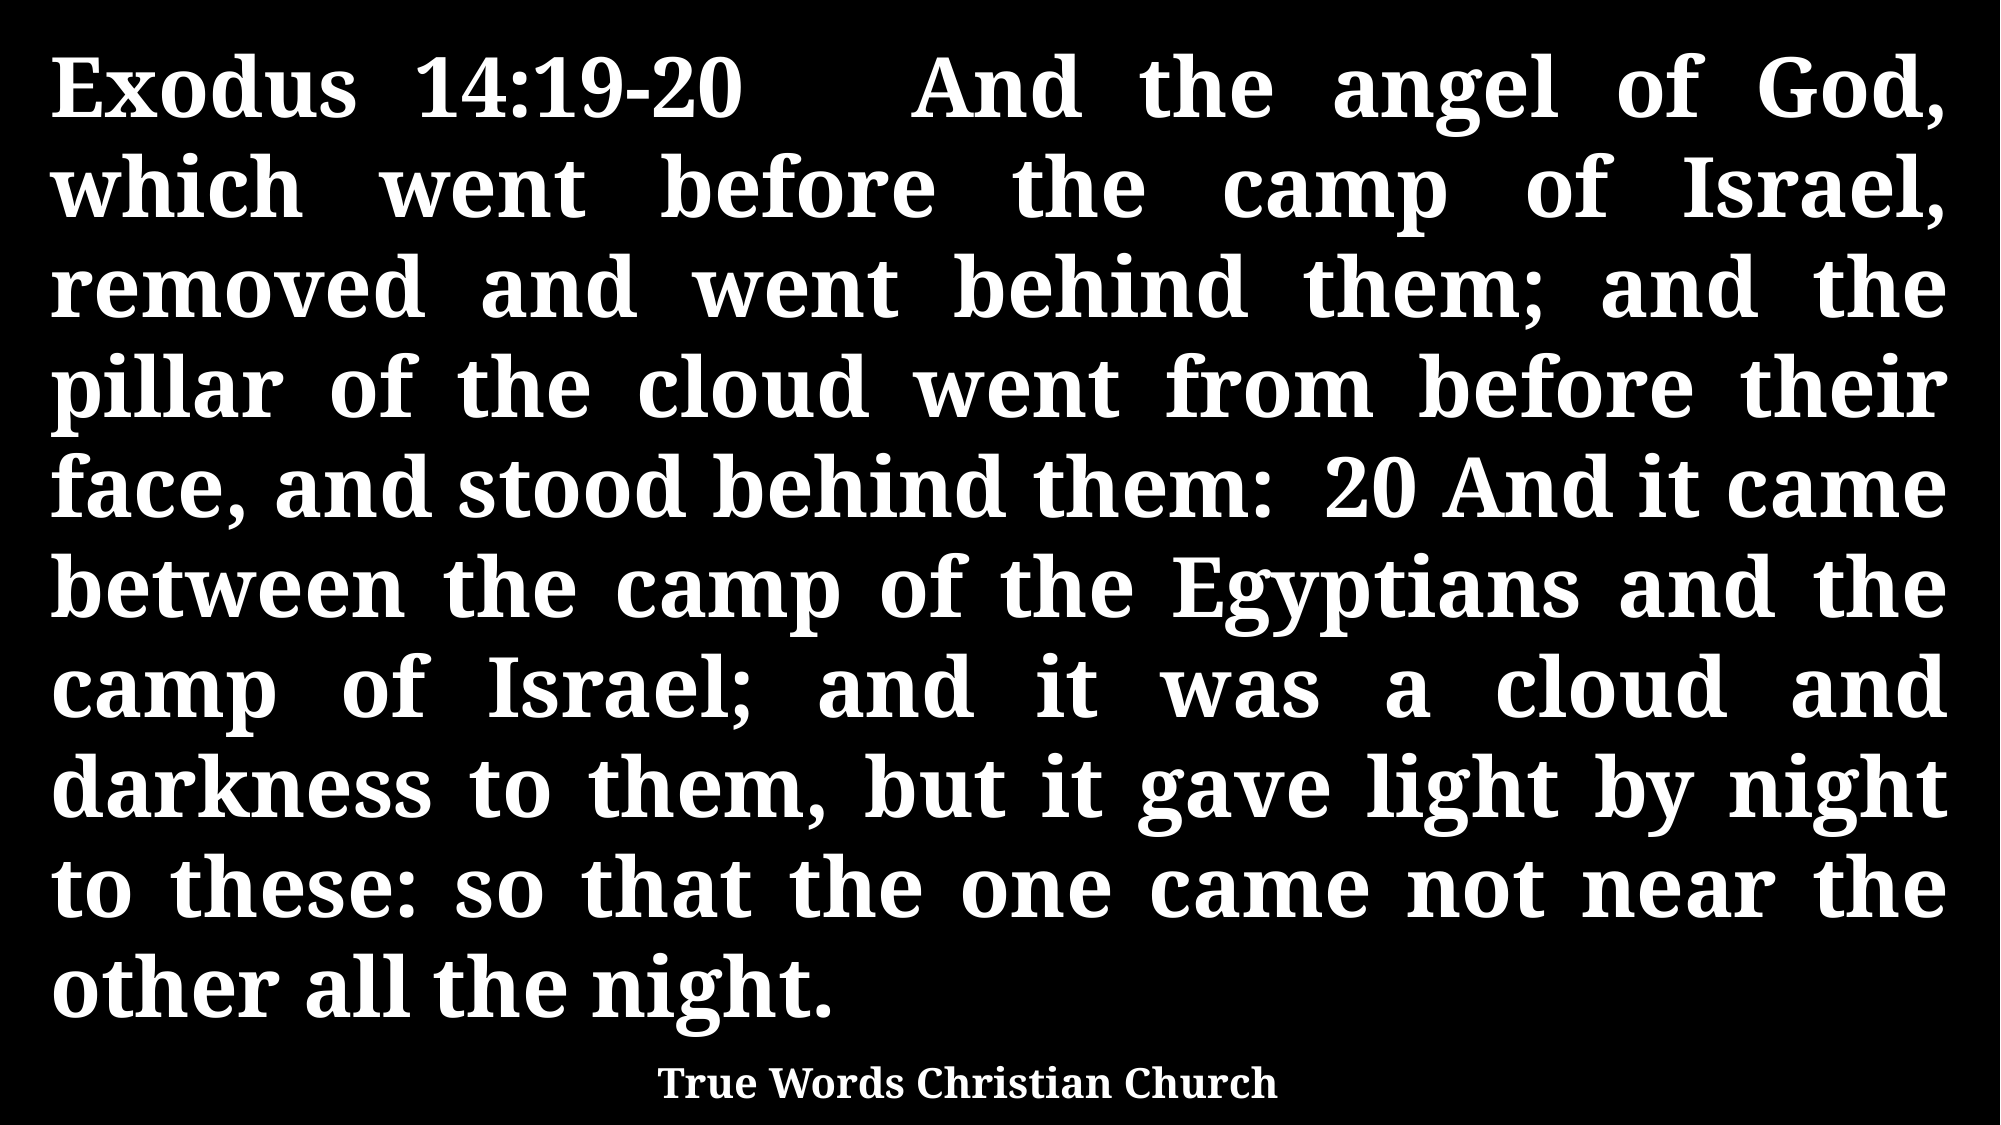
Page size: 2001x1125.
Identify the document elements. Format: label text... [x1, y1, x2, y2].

text_box Exodus 14:19-20 And the angel of God, which went before the camp of Israel, removed and went behind them; and the pillar of the cloud went from before their face, and stood behind them: 20 And it came between the camp of the Egyptians and the camp of Israel; and it was a cloud and darkness to them, but it gave light by night to these: so that the one came not near the other all the night. [35, 26, 1965, 1042]
text_box True Words Christian Church [642, 1049, 1294, 1114]
